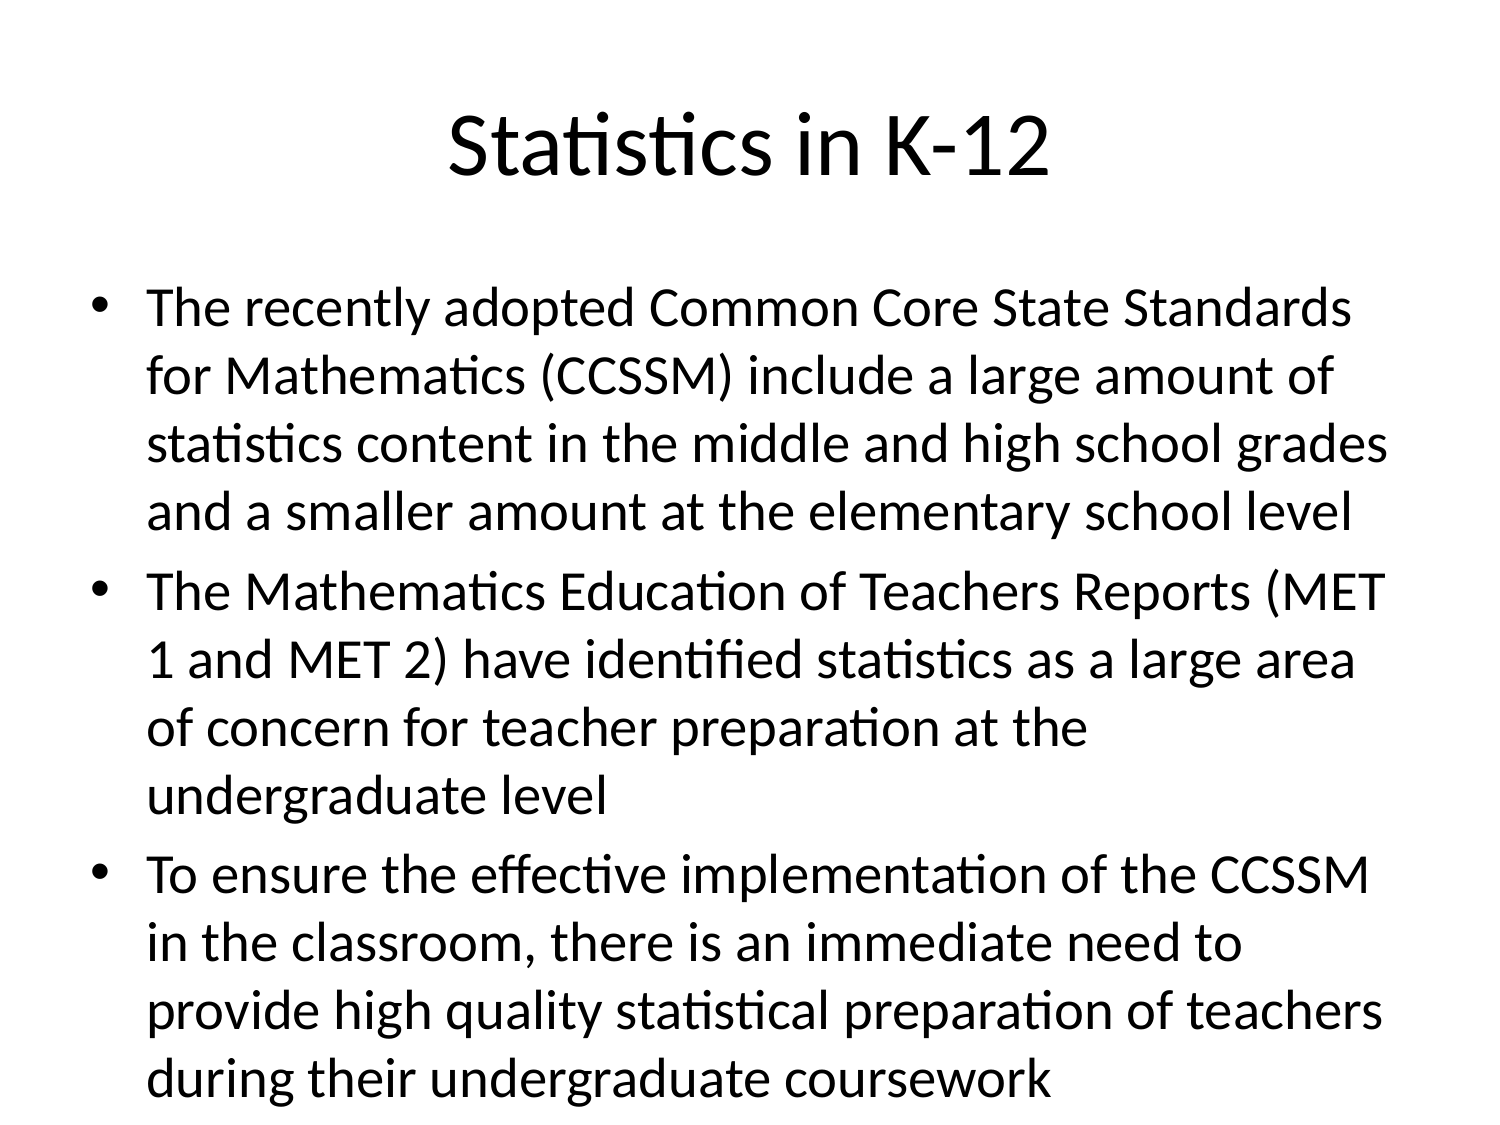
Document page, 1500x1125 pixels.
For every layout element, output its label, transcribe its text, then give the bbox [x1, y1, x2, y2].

list The recently adopted Common Core State Standards for Mathematics (CCSSM) include a large amount of statistics content in the middle and high school grades and a smaller amount at the elementary school level The Mathematics Education of Teachers Reports (MET 1 and MET 2) have identified statistics as a large area of concern for teacher preparation at the undergraduate level To ensure the effective implementation of the CCSSM in the classroom, there is an immediate need to provide high quality statistical preparation of teachers during their undergraduate coursework [75, 262, 1425, 1125]
title Statistics in K-12 [75, 45, 1425, 233]
